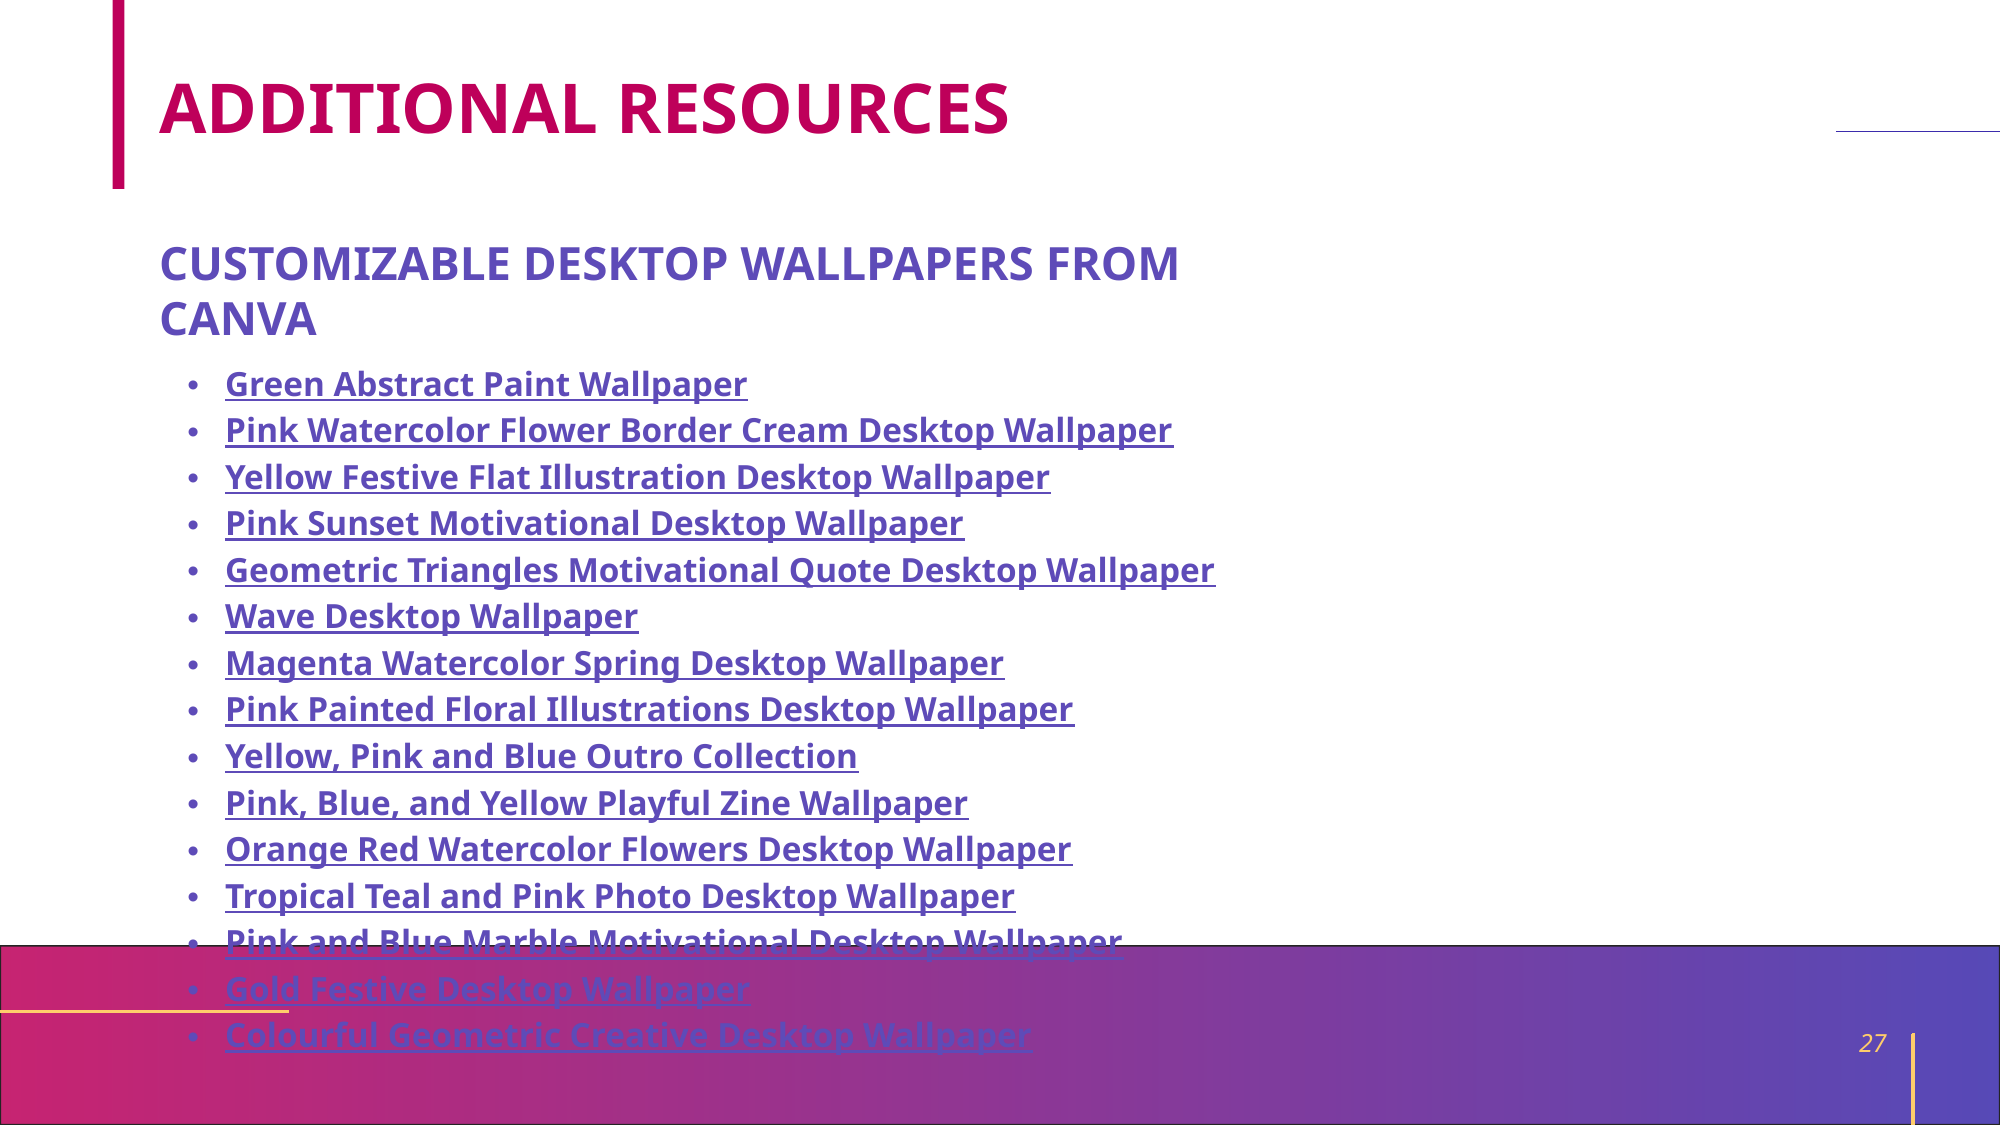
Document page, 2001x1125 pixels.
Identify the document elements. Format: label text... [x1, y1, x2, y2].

text_box [0, 944, 2000, 1125]
text_box ADDITIONAL RESOURCES [144, 41, 1944, 156]
slide_number 27 [1451, 1015, 1902, 1075]
text_box CUSTOMIZABLE DESKTOP WALLPAPERS FROM CANVA Green Abstract Paint Wallpaper Pink Watercolor Flower Border Cream Desktop Wallpaper Yellow Festive Flat Illustration Desktop Wallpaper Pink Sunset Motivational Desktop Wallpaper Geometric Triangles Motivational Quote Desktop Wallpaper Wave Desktop Wallpaper Magenta Watercolor Spring Desktop Wallpaper Pink Painted Floral Illustrations Desktop Wallpaper Yellow, Pink and Blue Outro Collection Pink, Blue, and Yellow Playful Zine Wallpaper Orange Red Watercolor Flowers Desktop Wallpaper Tropical Teal and Pink Photo Desktop Wallpaper Pink and Blue Marble Motivational Desktop Wallpaper Gold Festive Desktop Wallpaper Colourful Geometric Creative Desktop Wallpaper [144, 227, 1232, 1067]
text_box [112, 0, 125, 190]
